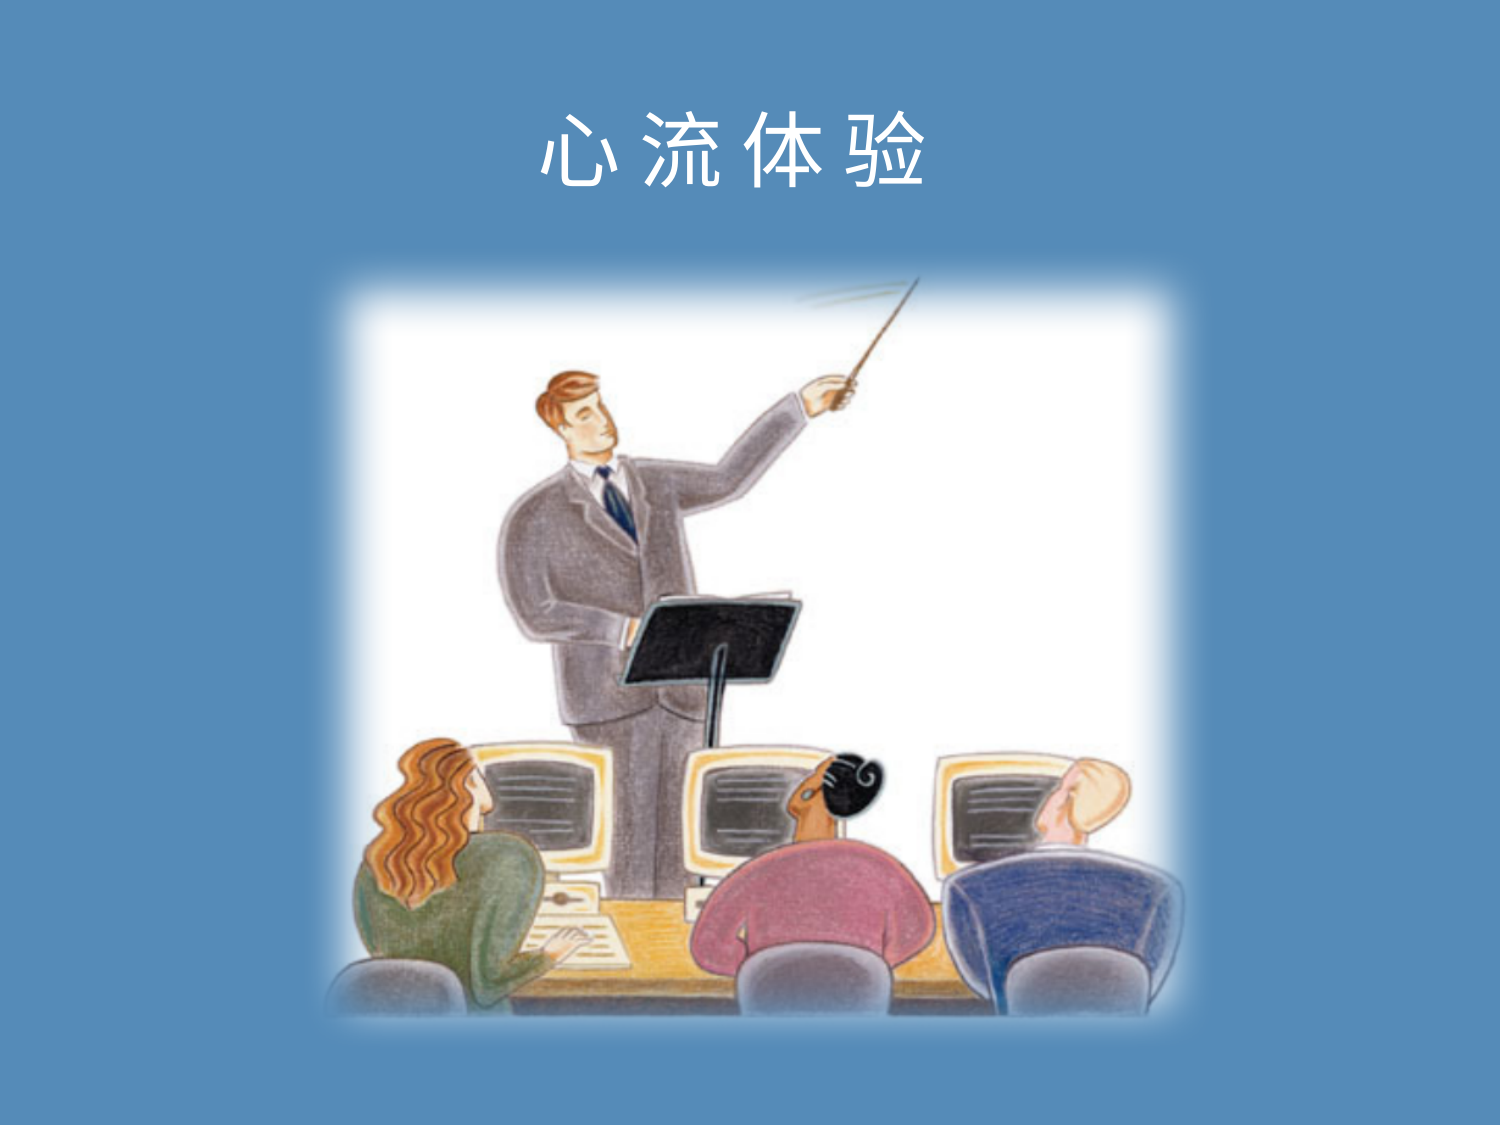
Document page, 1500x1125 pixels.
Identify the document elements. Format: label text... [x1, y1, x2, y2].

title 心 流 体 验 [52, 111, 1413, 207]
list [300, 244, 1217, 1053]
